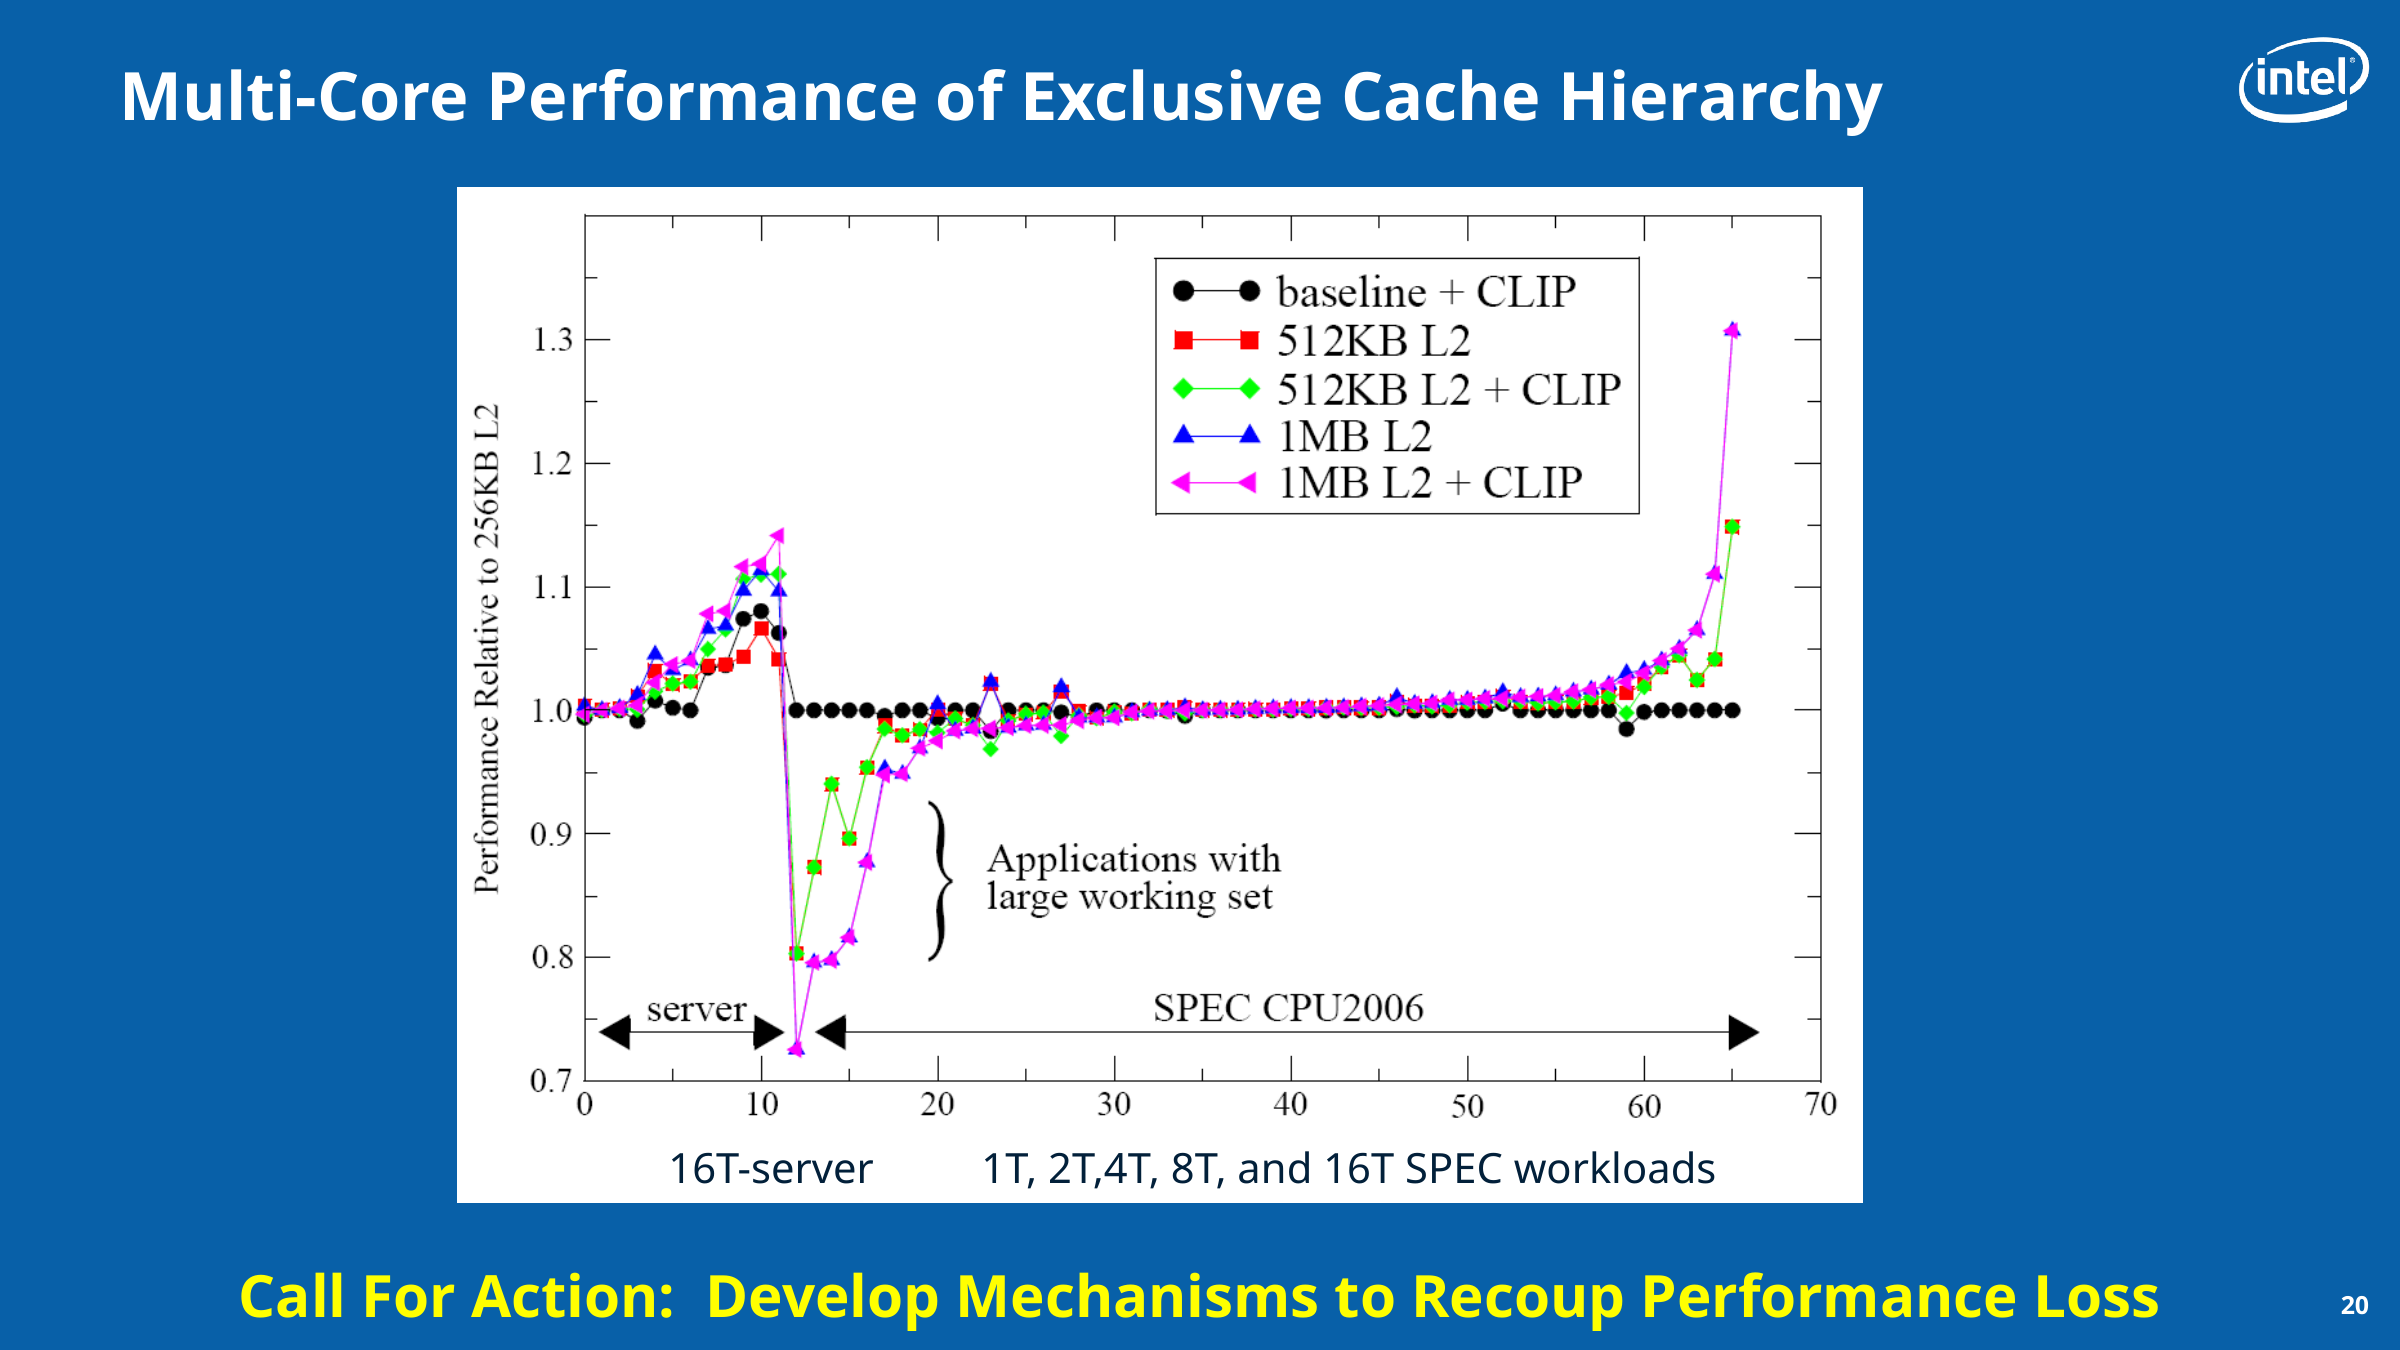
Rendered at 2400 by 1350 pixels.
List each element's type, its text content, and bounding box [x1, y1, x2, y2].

slide_number 20 [2340, 1289, 2400, 1350]
picture [457, 187, 1863, 1203]
title Multi-Core Performance of Exclusive Cache Hierarchy [119, 53, 2282, 229]
text_box Call For Action: Develop Mechanisms to Recoup Performance Loss [18, 1251, 2382, 1337]
picture [2237, 36, 2371, 125]
